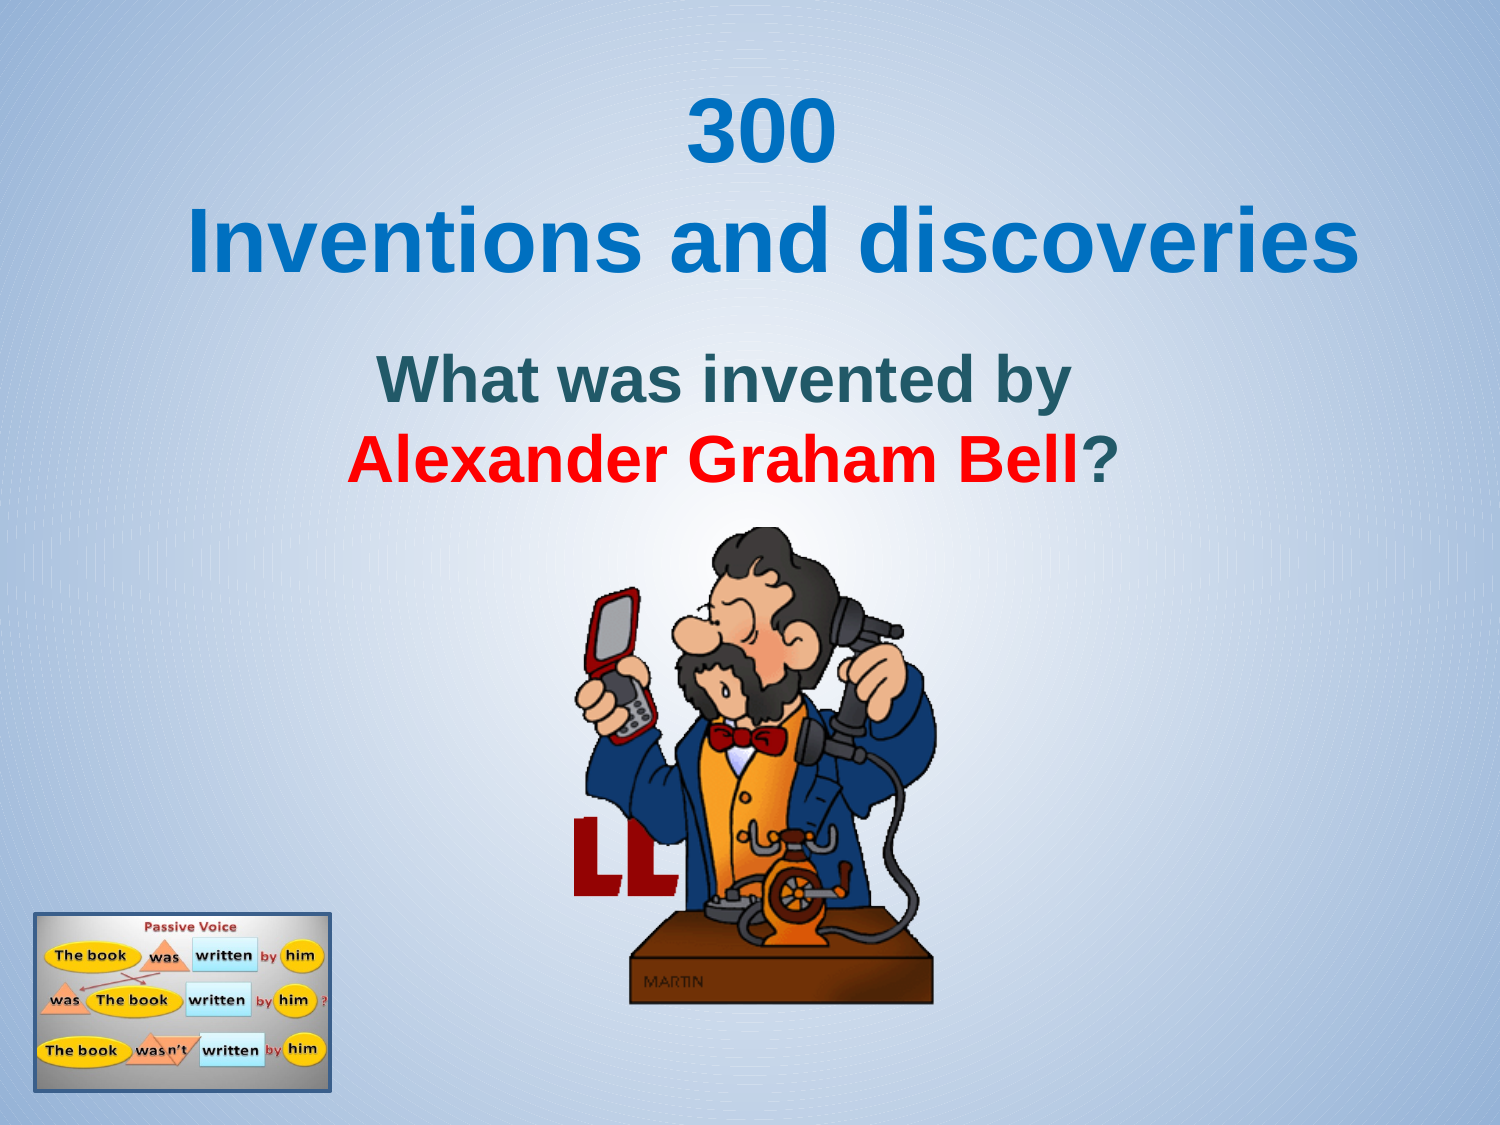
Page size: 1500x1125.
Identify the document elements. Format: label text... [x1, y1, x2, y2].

picture [573, 527, 953, 1026]
text_box [33, 912, 332, 1093]
text_box 300 Inventions and discoveries [124, 87, 1400, 275]
text_box What was invented by Alexander Graham Bell? [331, 328, 1136, 603]
